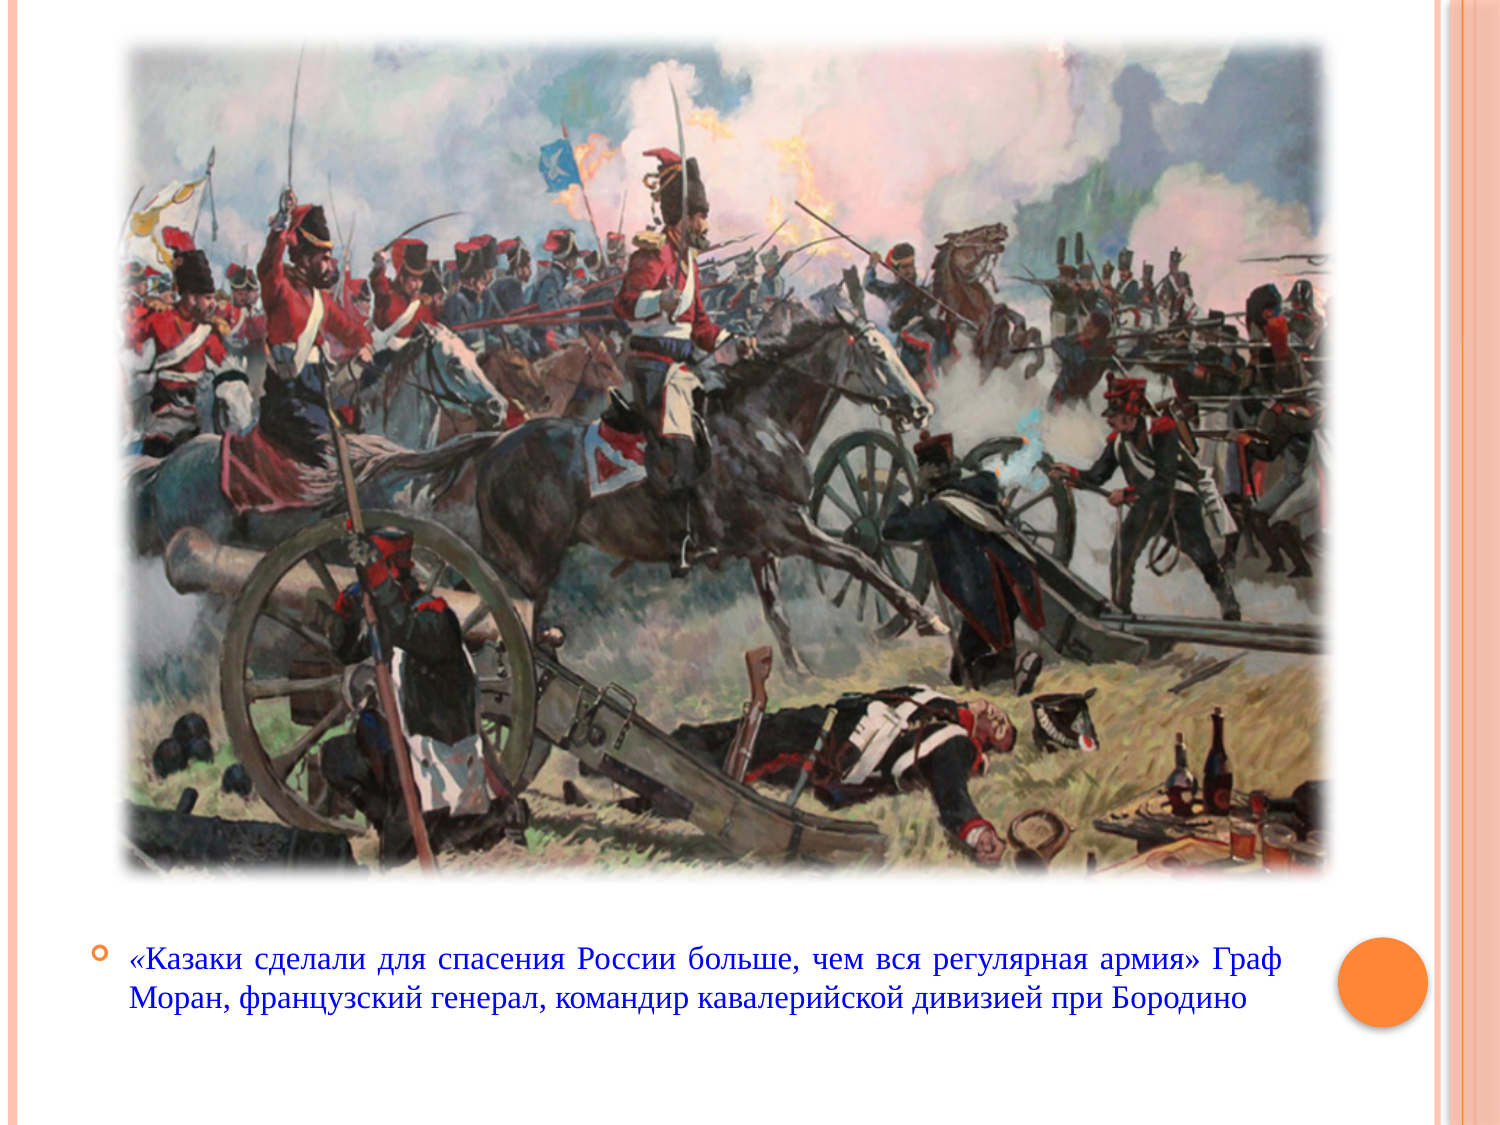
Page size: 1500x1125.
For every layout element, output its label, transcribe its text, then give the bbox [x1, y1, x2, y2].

picture [111, 30, 1341, 887]
text_box «Казаки сделали для спасения России больше, чем вся регулярная армия» Граф Моран, французский генерал, командир кавалерийской дивизией при Бородино [75, 928, 1300, 1062]
